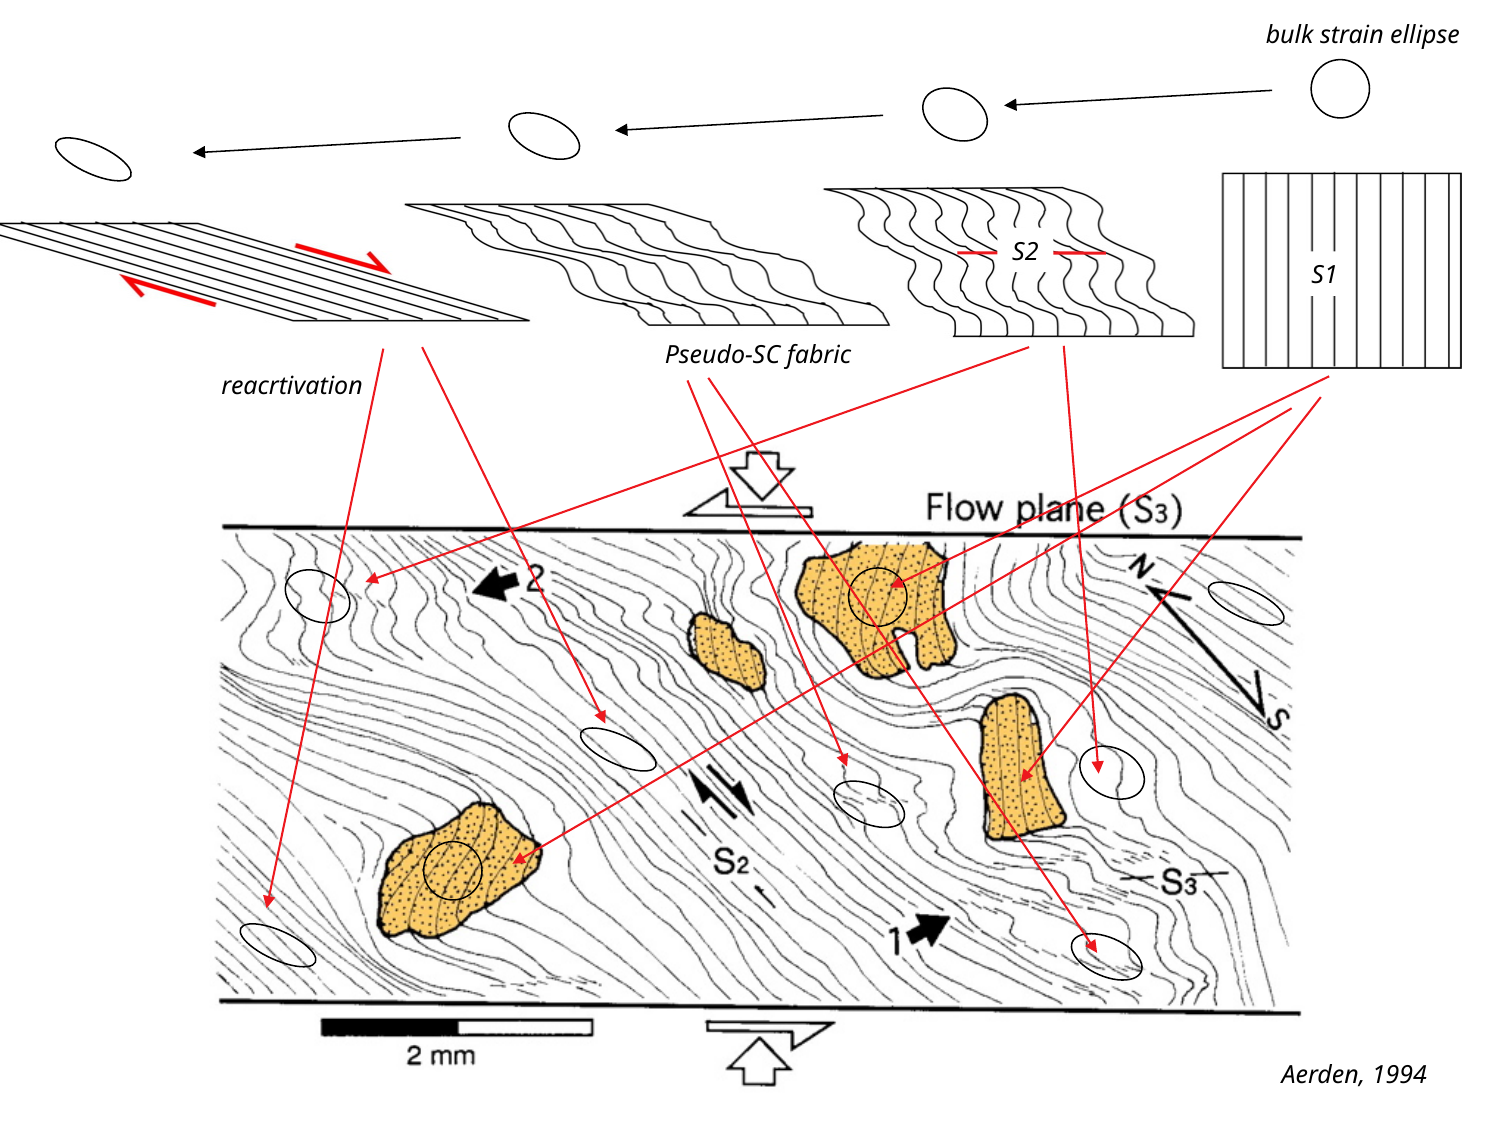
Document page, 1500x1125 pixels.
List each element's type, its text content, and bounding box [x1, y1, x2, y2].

text_box [615, 115, 884, 136]
text_box [922, 88, 988, 141]
text_box [192, 137, 461, 159]
text_box [1311, 59, 1370, 118]
picture [209, 433, 1313, 1098]
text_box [266, 346, 606, 909]
text_box [55, 137, 130, 169]
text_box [687, 873, 1098, 954]
text_box [1004, 90, 1273, 111]
text_box [508, 112, 580, 160]
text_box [512, 376, 1330, 865]
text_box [0, 170, 1462, 408]
text_box bulk strain ellipse [1251, 10, 1476, 56]
text_box Aerden, 1994 [1317, 1051, 1443, 1096]
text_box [365, 345, 1099, 774]
